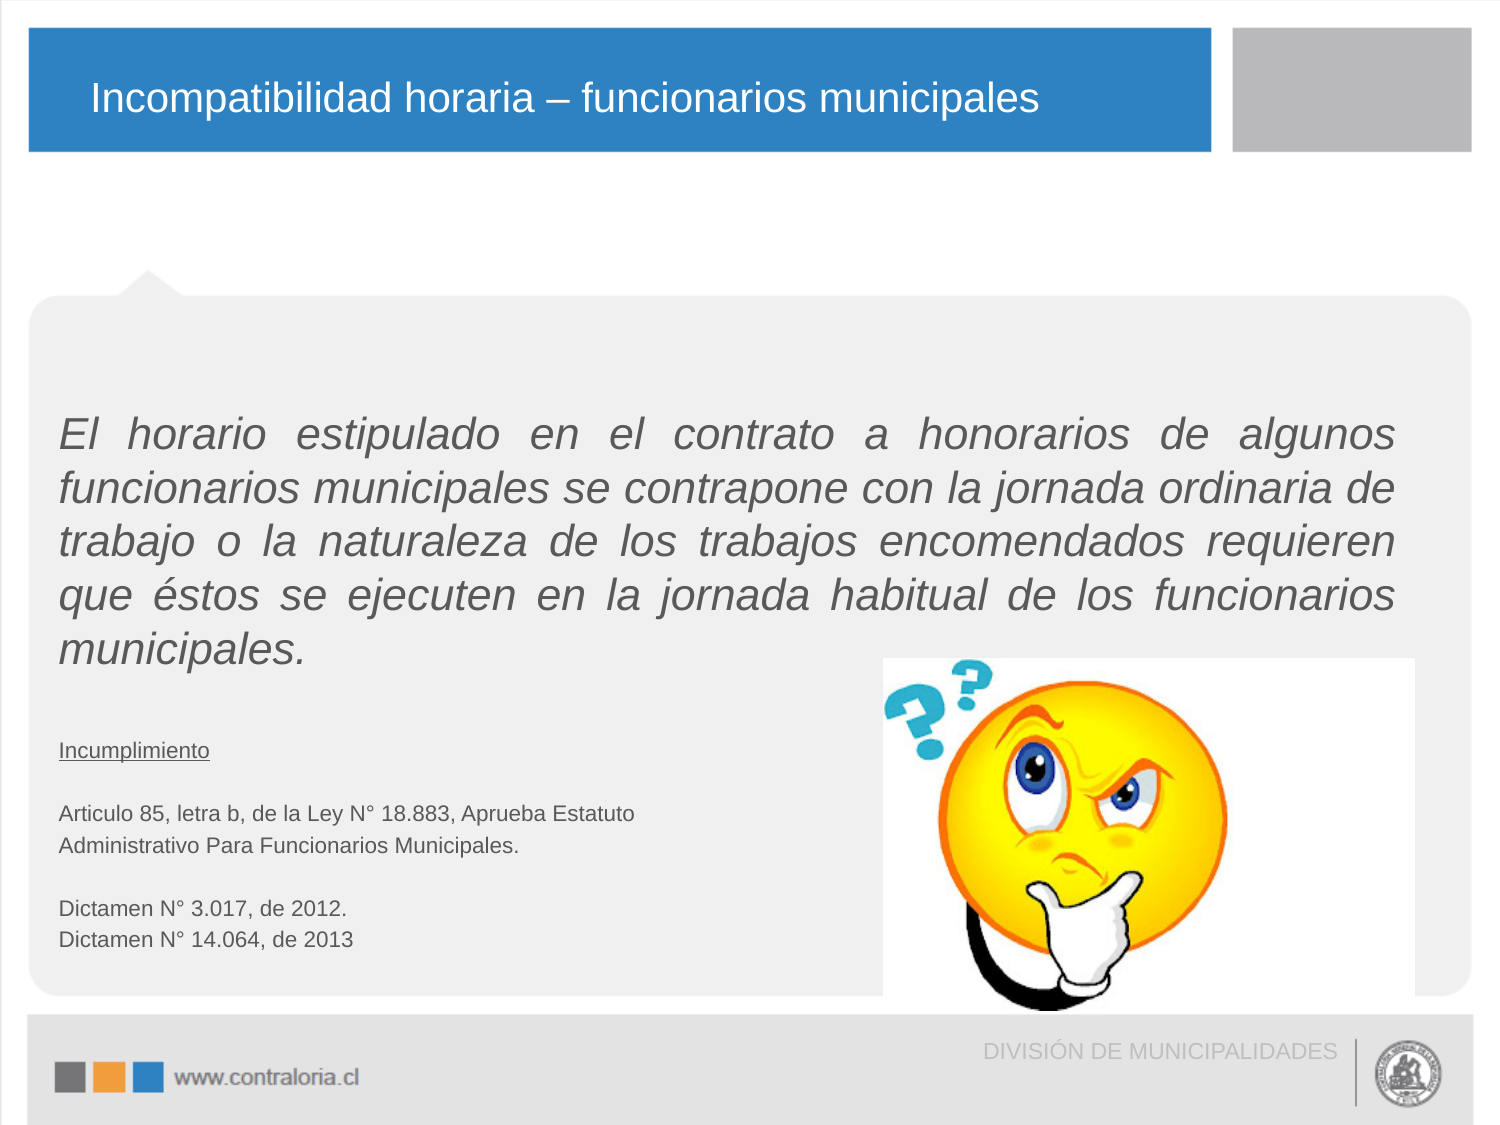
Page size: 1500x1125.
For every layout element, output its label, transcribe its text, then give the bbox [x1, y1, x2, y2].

list El horario estipulado en el contrato a honorarios de algunos funcionarios municipales se contrapone con la jornada ordinaria de trabajo o la naturaleza de los trabajos encomendados requieren que éstos se ejecuten en la jornada habitual de los funcionarios municipales. Incumplimiento Articulo 85, letra b, de la Ley N° 18.883, Aprueba Estatuto Administrativo Para Funcionarios Municipales. Dictamen N° 3.017, de 2012. Dictamen N° 14.064, de 2013 [43, 341, 1415, 967]
title Incompatibilidad horaria – funcionarios municipales [75, 45, 1170, 146]
list DIVISIÓN DE MUNICIPALIDADES [291, 1029, 1353, 1073]
picture [0, 0, 1500, 1125]
